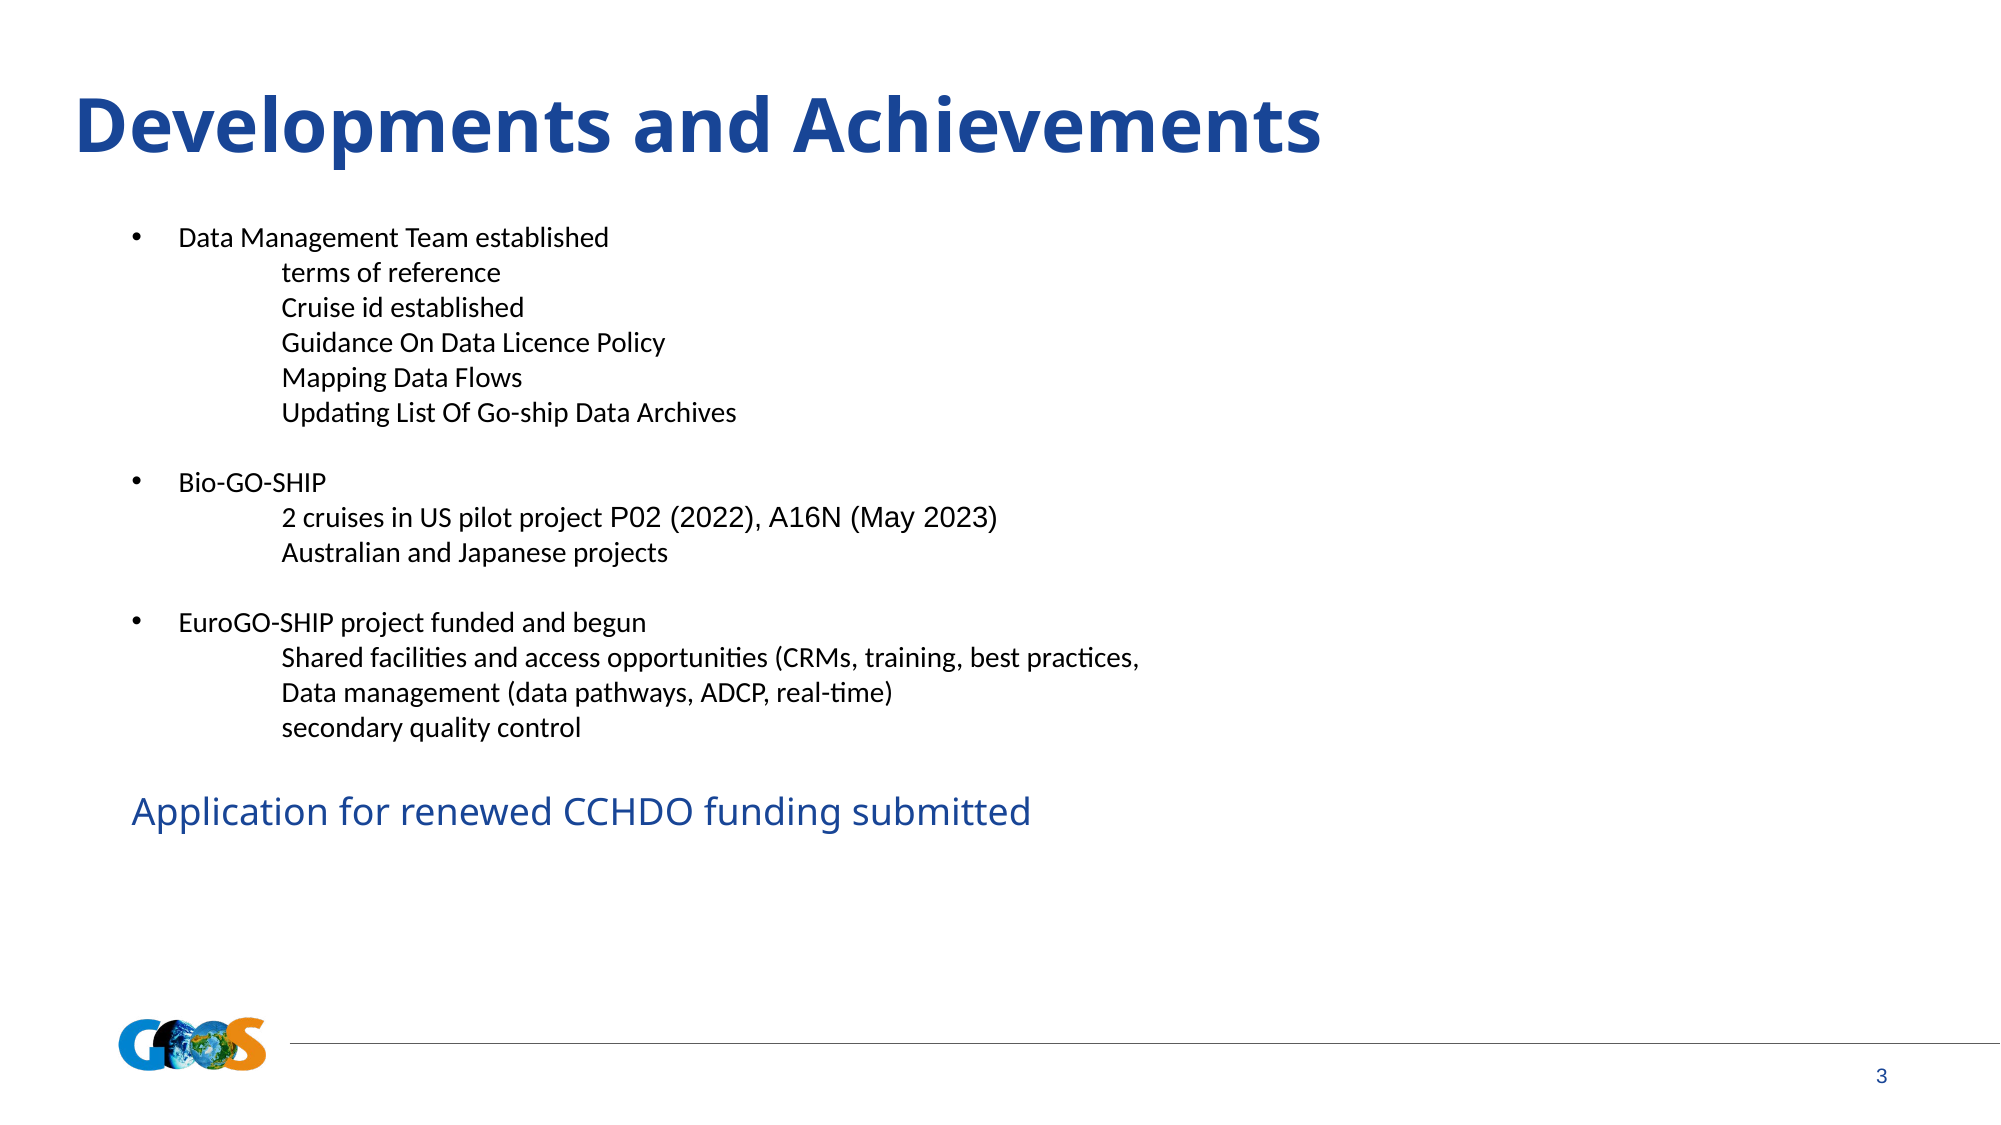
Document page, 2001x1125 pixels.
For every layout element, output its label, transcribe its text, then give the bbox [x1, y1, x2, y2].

picture [118, 1016, 266, 1071]
slide_number 3 [1845, 1065, 1888, 1097]
title Developments and Achievements [74, 90, 1838, 186]
text_box Data Management Team established terms of reference Cruise id established Guidance On Data Licence Policy Mapping Data Flows Updating List Of Go-ship Data Archives Bio-GO-SHIP 2 cruises in US pilot project P02 (2022), A16N (May 2023) Australian and Japanese projects EuroGO-SHIP project funded and begun Shared facilities and access opportunities (CRMs, training, best practices, Data management (data pathways, ADCP, real-time) secondary quality control Application for renewed CCHDO funding submitted [118, 218, 1882, 892]
